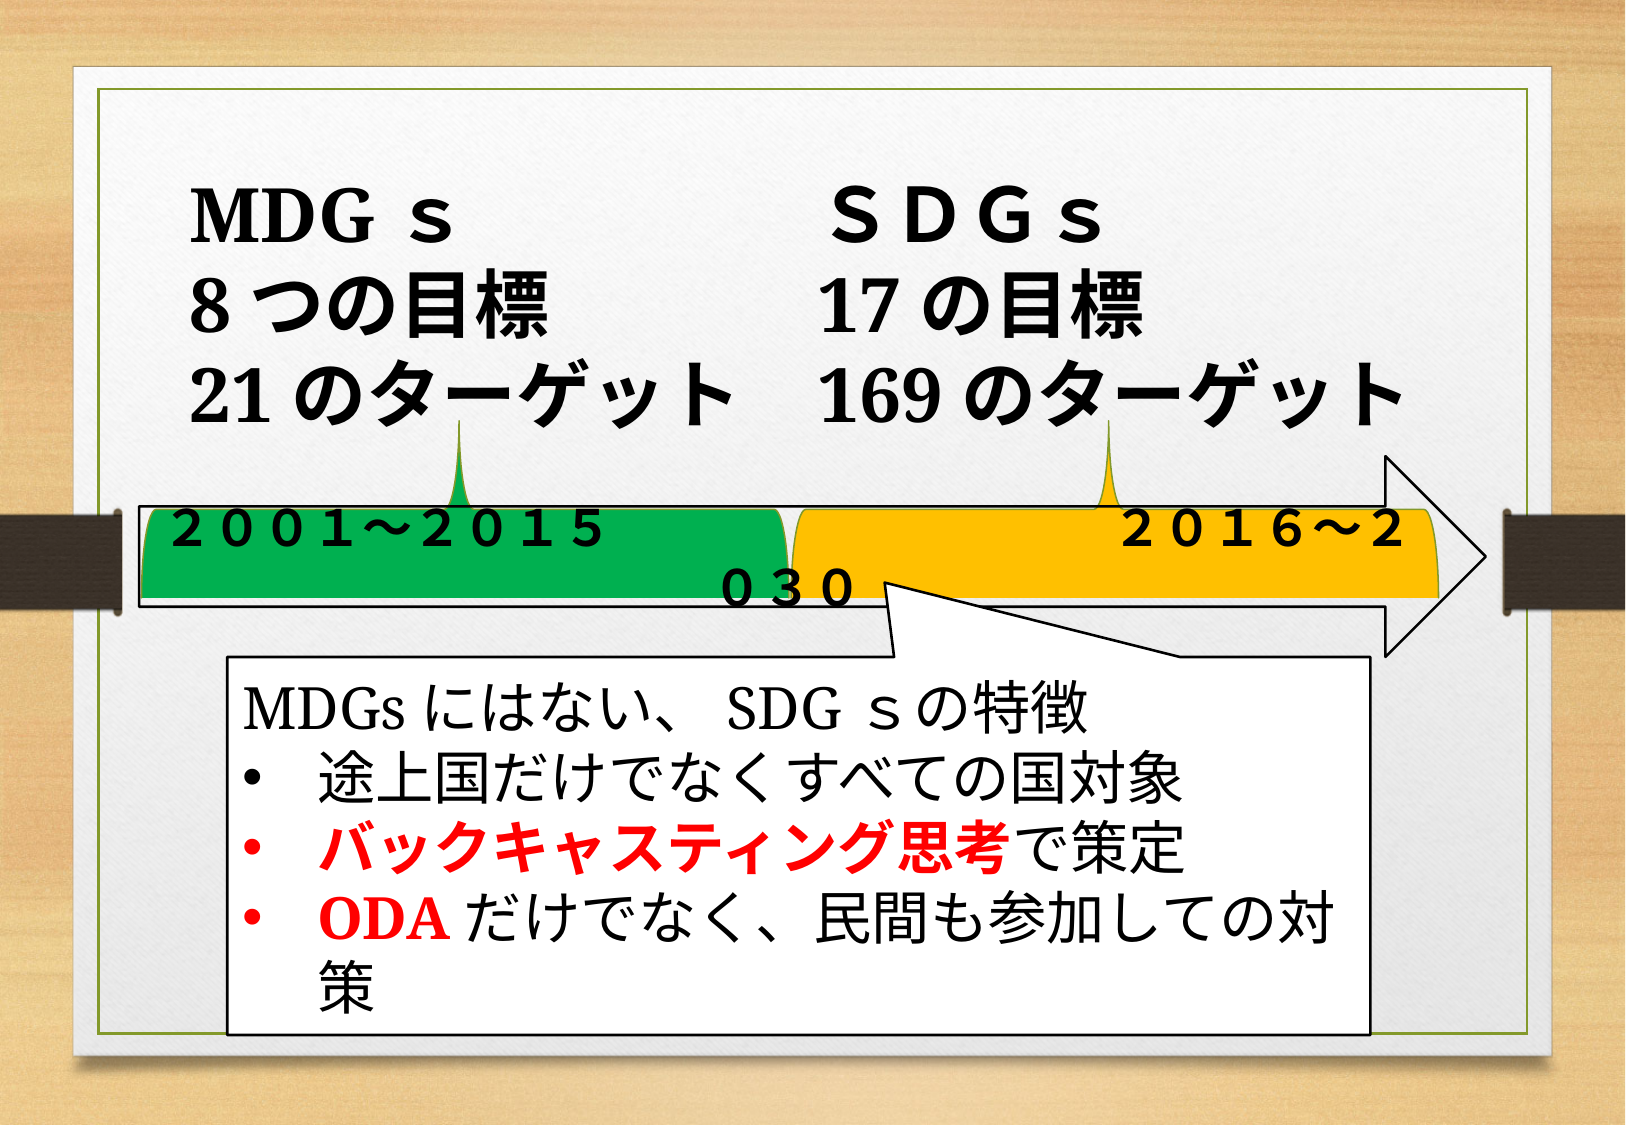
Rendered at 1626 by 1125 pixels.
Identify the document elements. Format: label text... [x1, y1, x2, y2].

text_box ＳＤＧｓ 17の目標 169のターゲット [803, 159, 1427, 445]
picture [0, 0, 1626, 1125]
text_box MDGｓ 8つの目標 21のターゲット [174, 159, 756, 505]
text_box [1097, 445, 1120, 505]
text_box MDGsにはない、SDGｓの特徴 途上国だけでなくすべての国対象 バックキャスティング思考で策定 ODAだけでなく、民間も参加しての対策 [225, 581, 1372, 1037]
text_box ２００１～２０１５ ２０１６～２０３０ [137, 454, 1487, 659]
